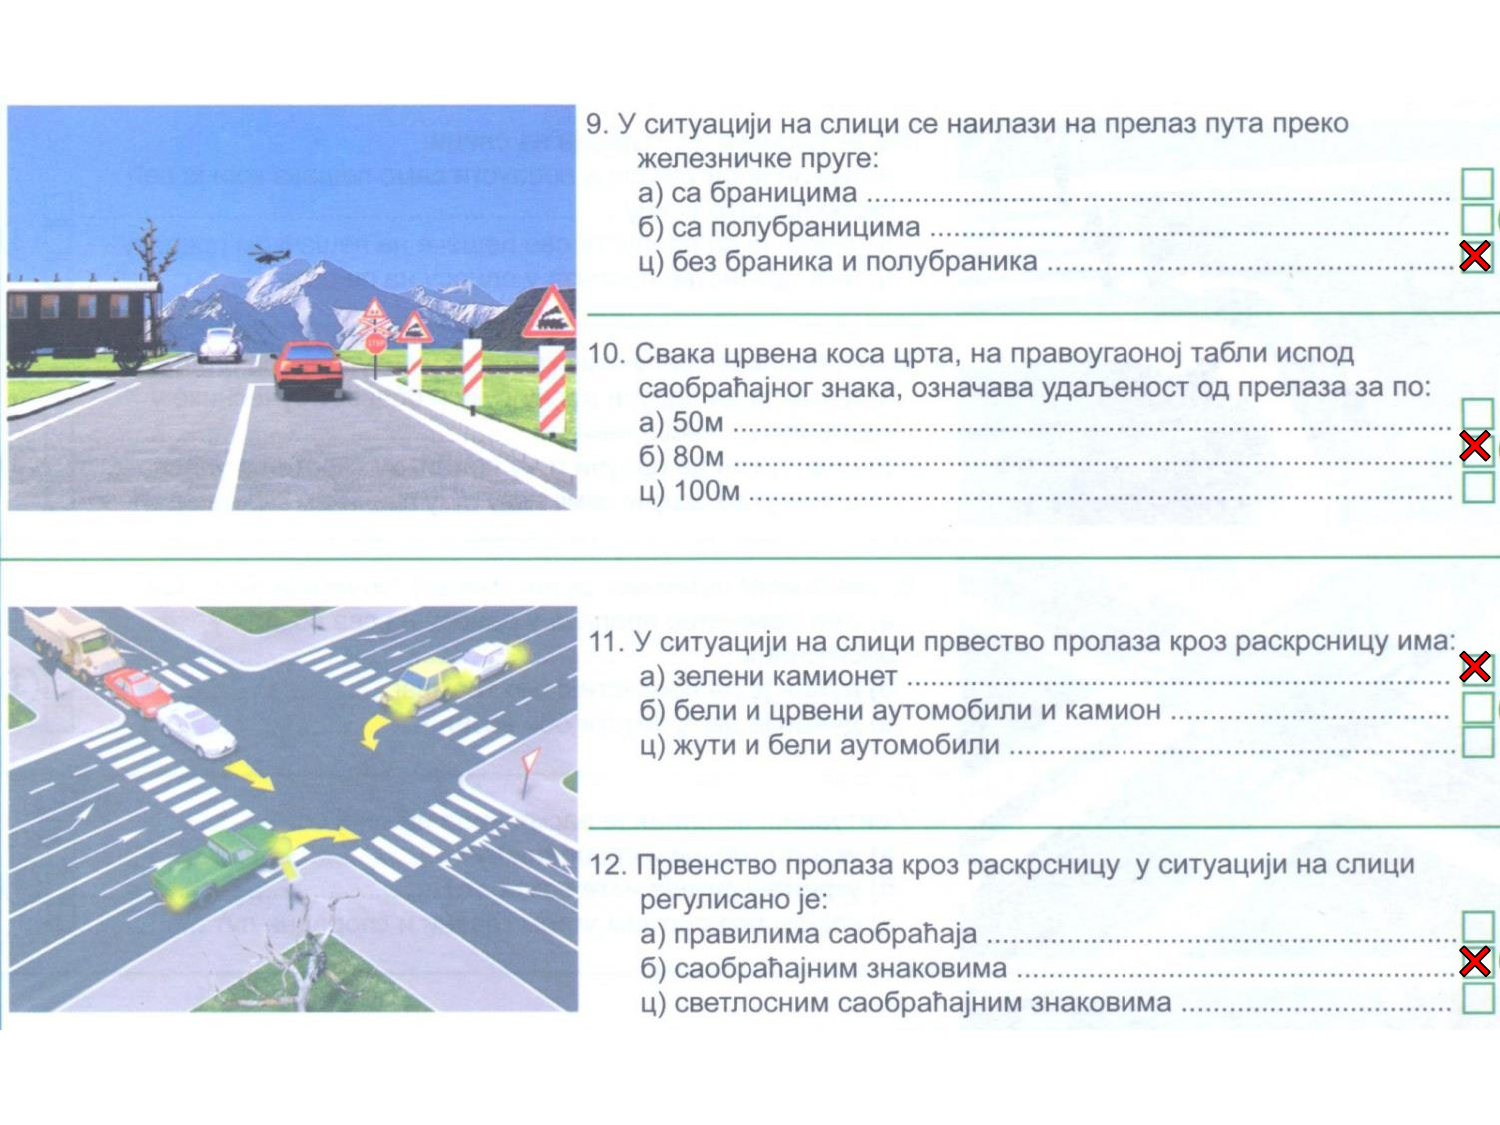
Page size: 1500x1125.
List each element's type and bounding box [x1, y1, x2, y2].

picture [0, 95, 1500, 1030]
